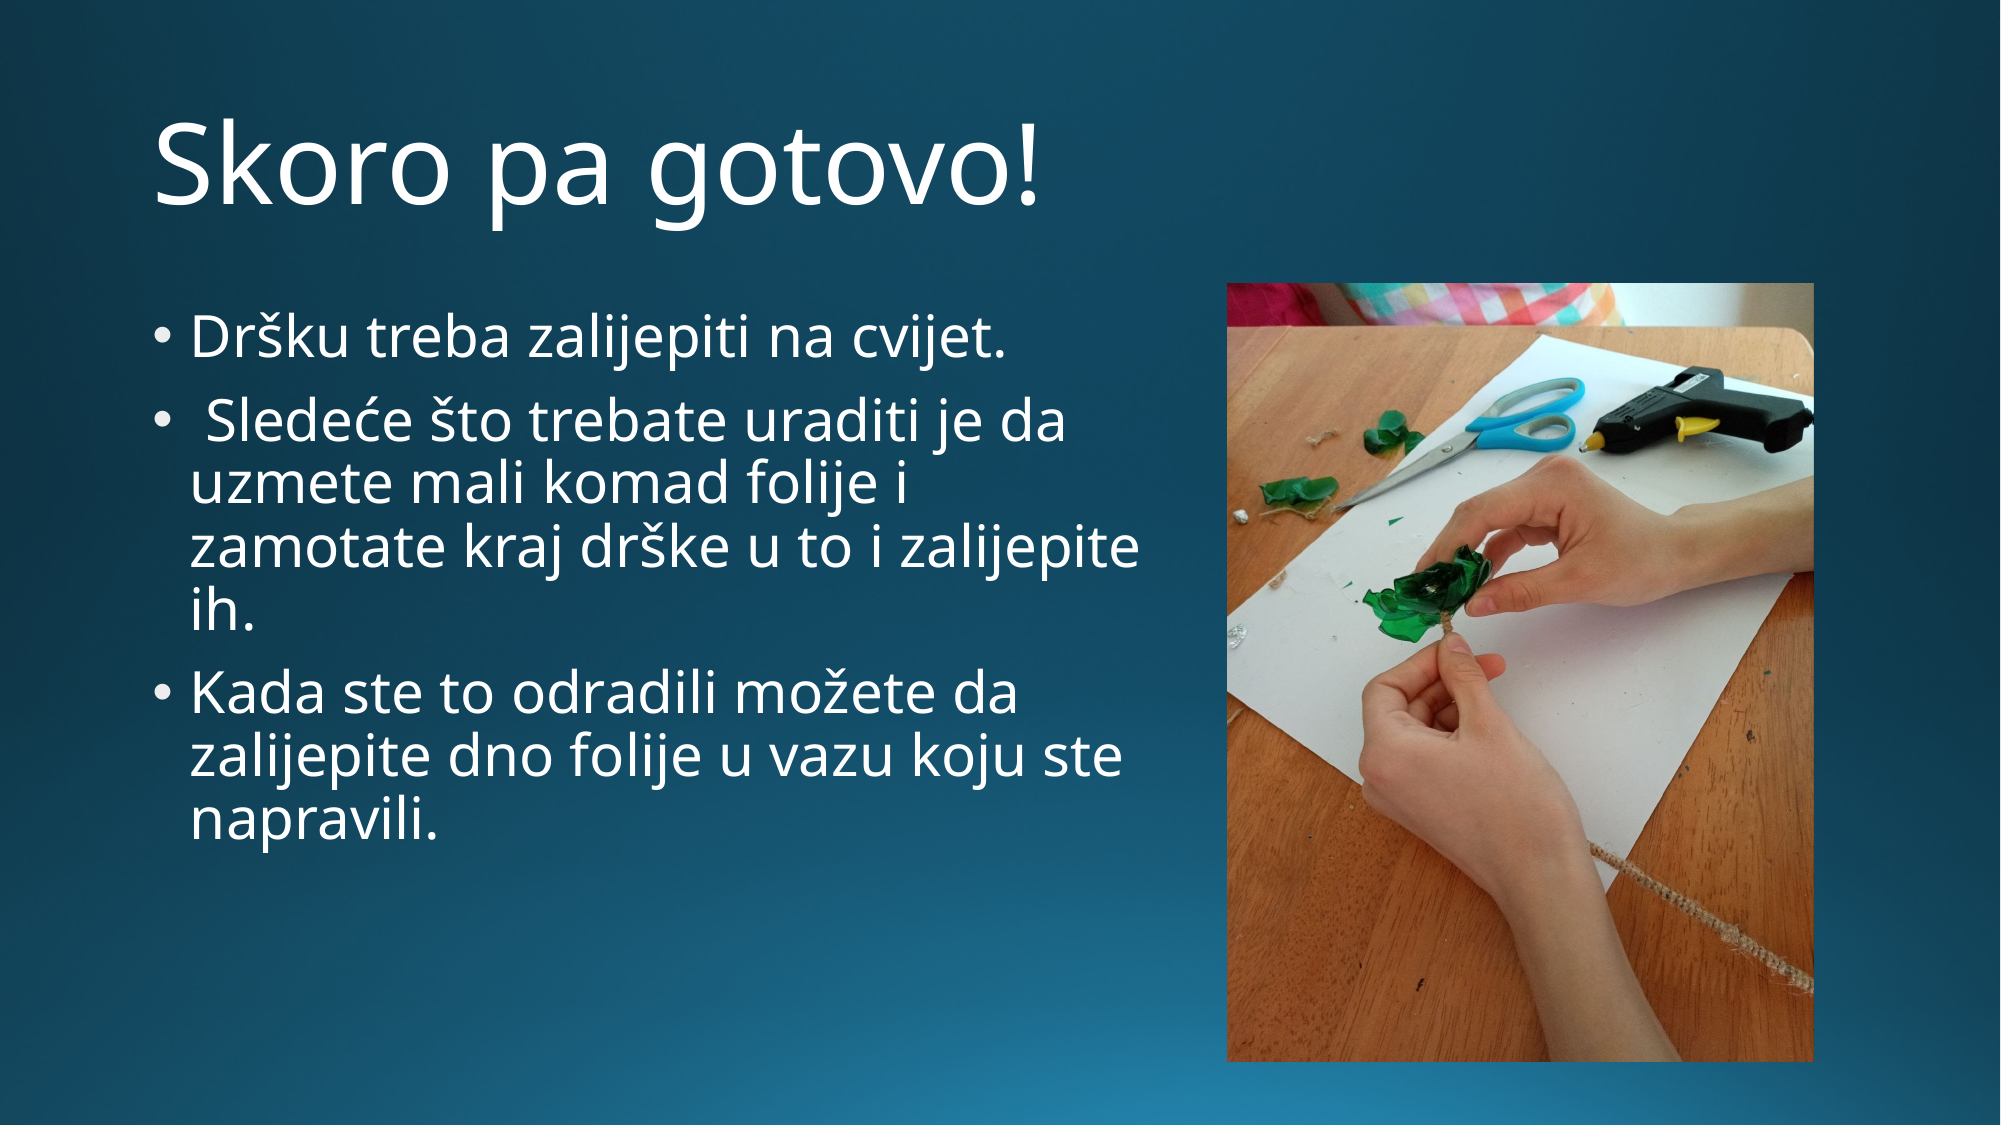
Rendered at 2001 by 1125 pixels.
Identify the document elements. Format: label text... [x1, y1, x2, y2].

list Dršku treba zalijepiti na cvijet. Sledeće što trebate uraditi je da uzmete mali komad folije i zamotate kraj drške u to i zalijepite ih. Kada ste to odradili možete da zalijepite dno folije u vazu koju ste napravili. [137, 299, 1169, 1046]
picture [0, 0, 2001, 1125]
title Skoro pa gotovo! [137, 59, 1863, 278]
